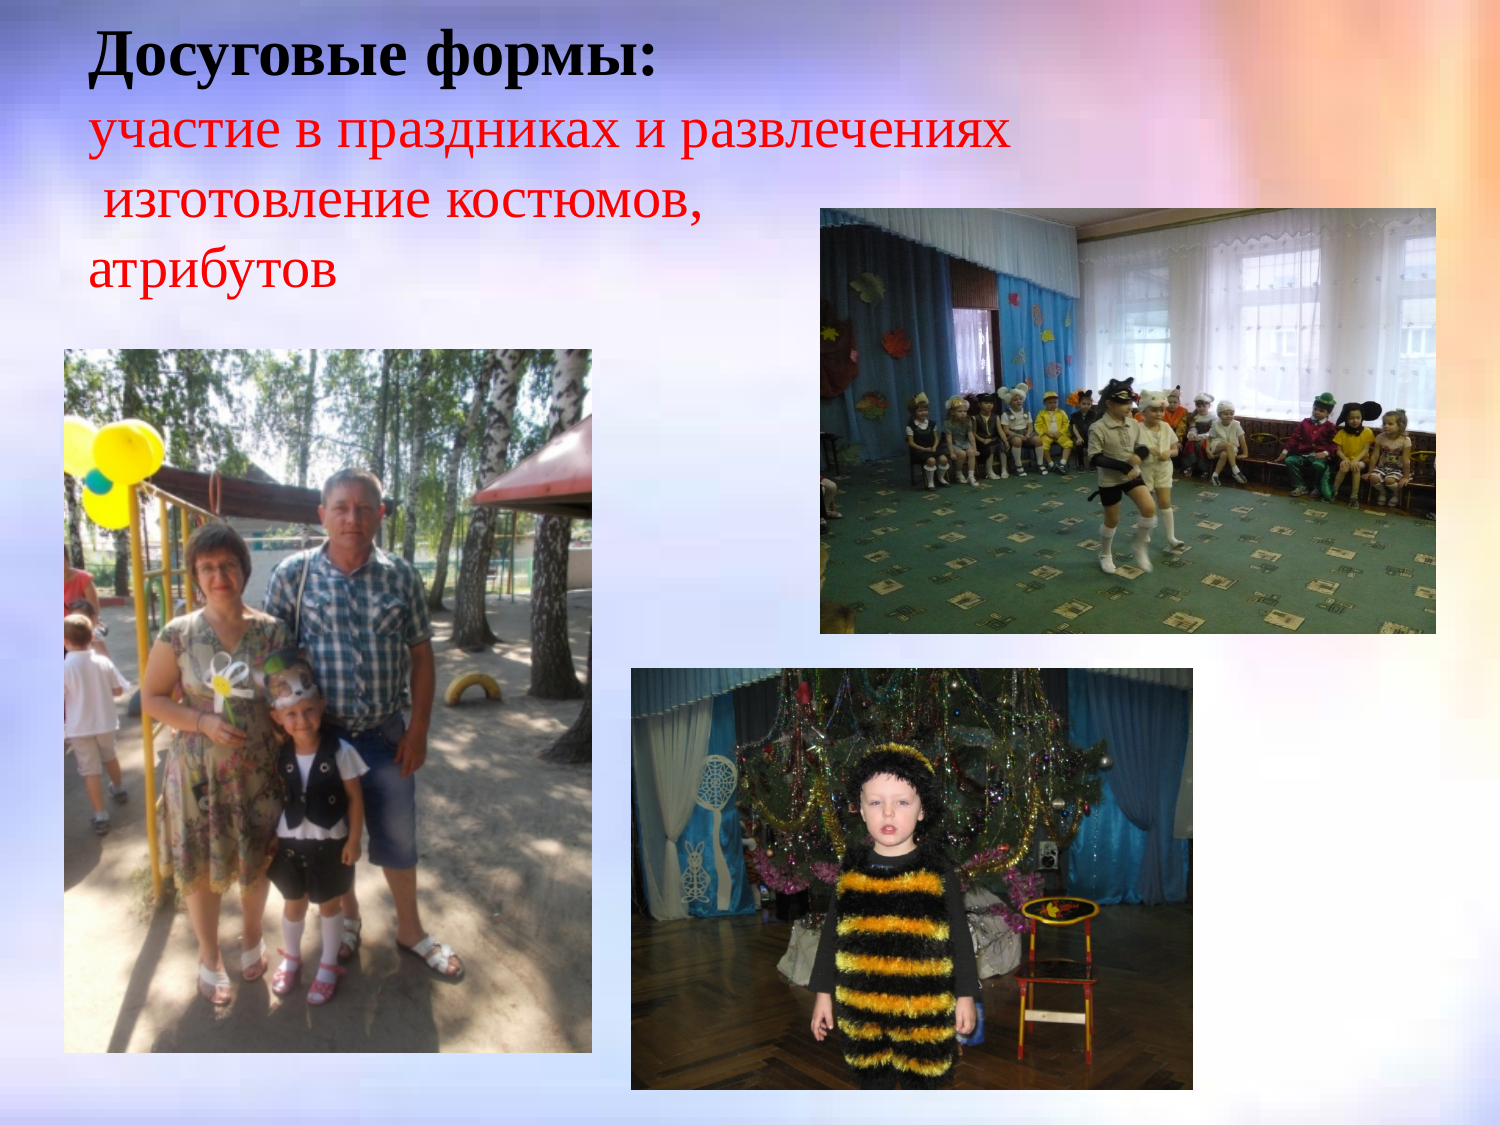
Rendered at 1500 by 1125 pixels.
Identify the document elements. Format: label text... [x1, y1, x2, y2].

text_box Досуговые формы: участие в праздниках и развлечениях изготовление костюмов, атрибутов [0, 1, 1034, 307]
picture [0, 0, 1500, 1125]
